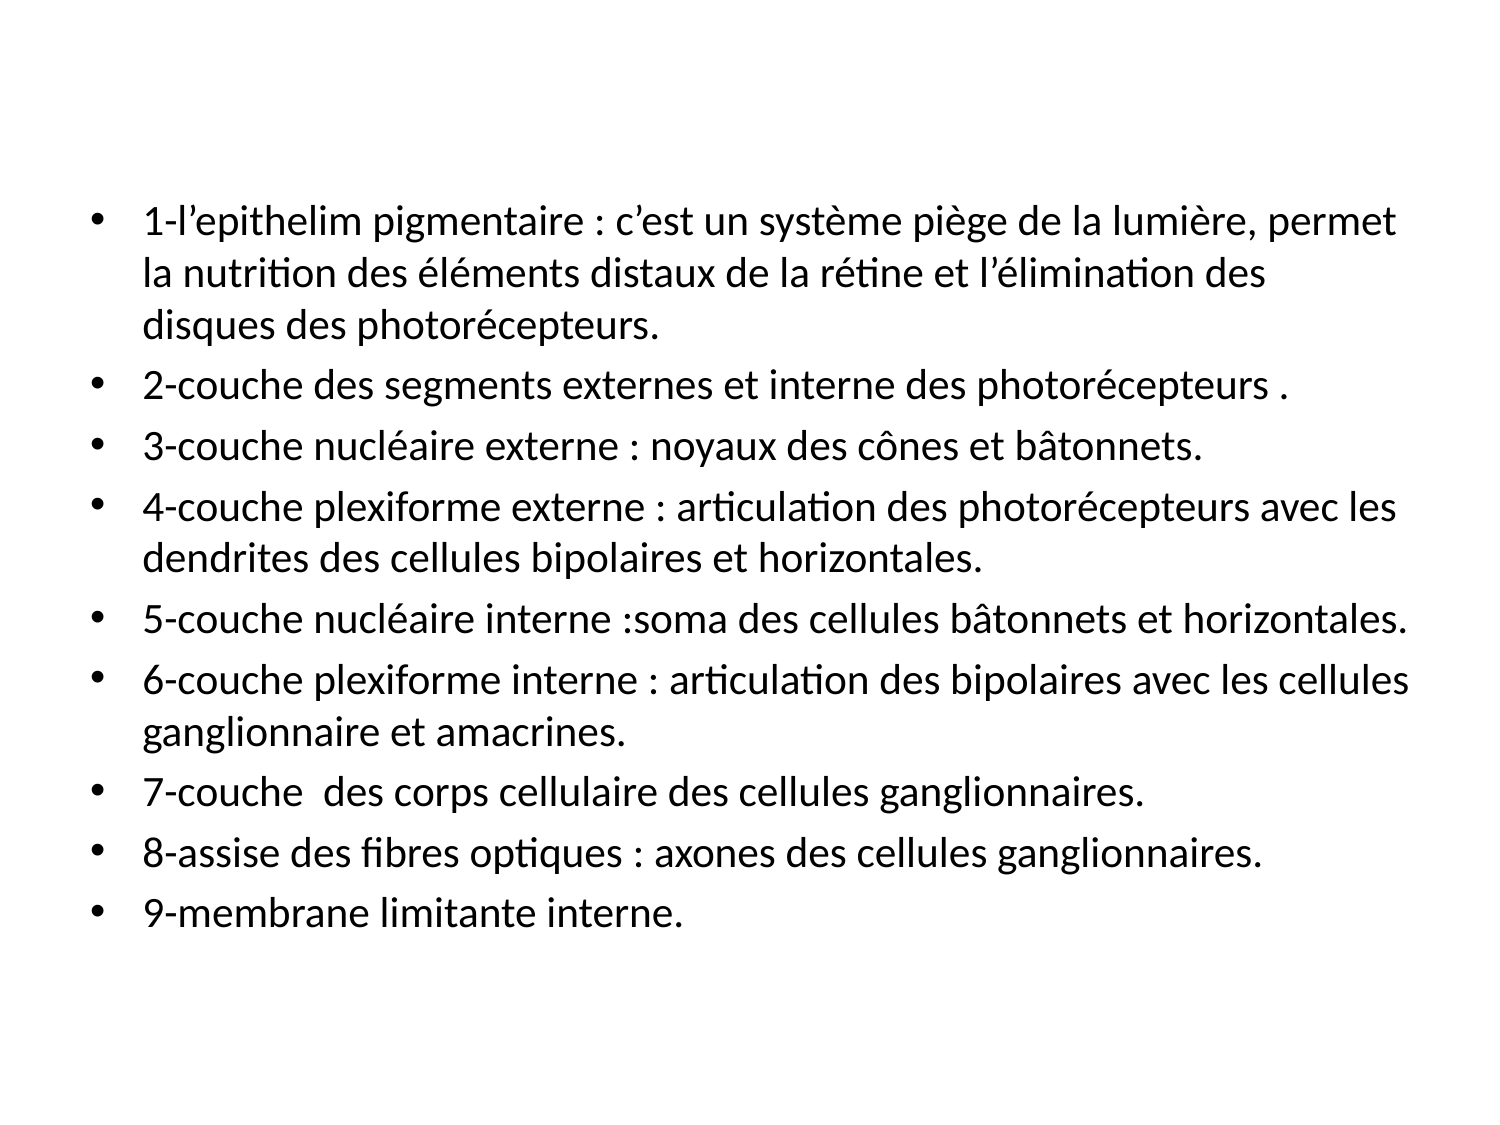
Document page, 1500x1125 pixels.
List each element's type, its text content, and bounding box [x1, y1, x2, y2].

list 1-l’epithelim pigmentaire : c’est un système piège de la lumière, permet la nutrition des éléments distaux de la rétine et l’élimination des disques des photorécepteurs. 2-couche des segments externes et interne des photorécepteurs . 3-couche nucléaire externe : noyaux des cônes et bâtonnets. 4-couche plexiforme externe : articulation des photorécepteurs avec les dendrites des cellules bipolaires et horizontales. 5-couche nucléaire interne :soma des cellules bâtonnets et horizontales. 6-couche plexiforme interne : articulation des bipolaires avec les cellules ganglionnaire et amacrines. 7-couche des corps cellulaire des cellules ganglionnaires. 8-assise des fibres optiques : axones des cellules ganglionnaires. 9-membrane limitante interne. [75, 184, 1425, 1005]
